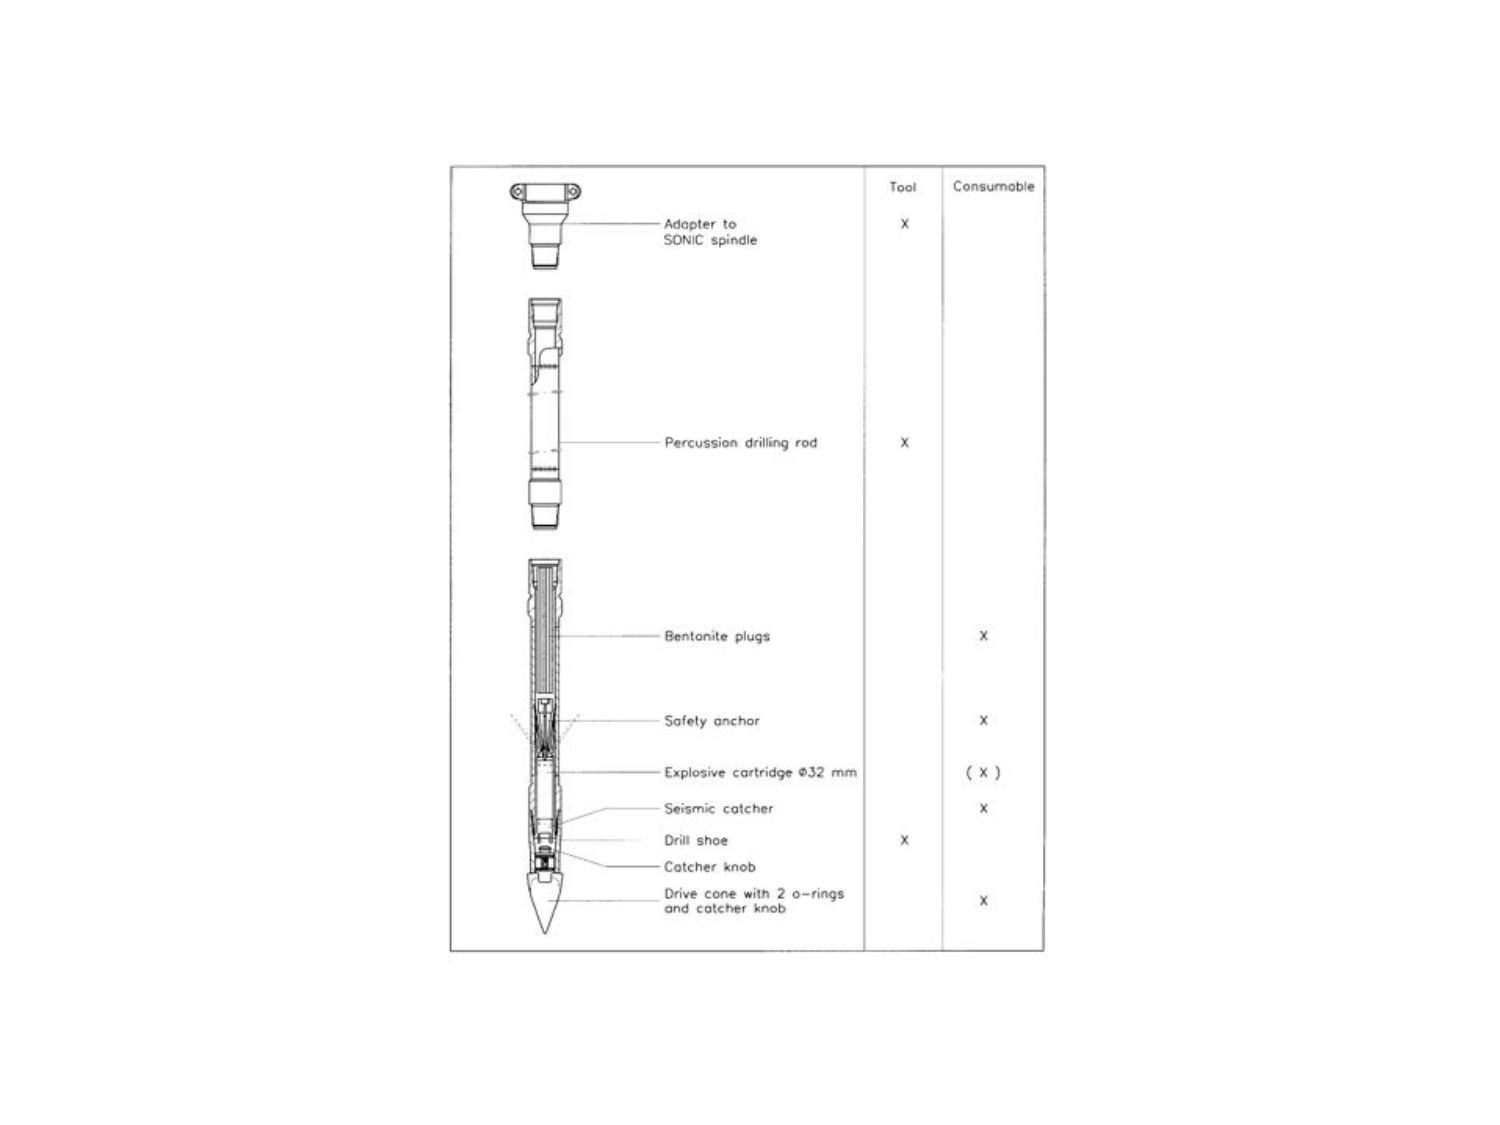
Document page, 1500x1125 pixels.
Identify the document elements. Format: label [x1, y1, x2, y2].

picture [447, 162, 1053, 963]
